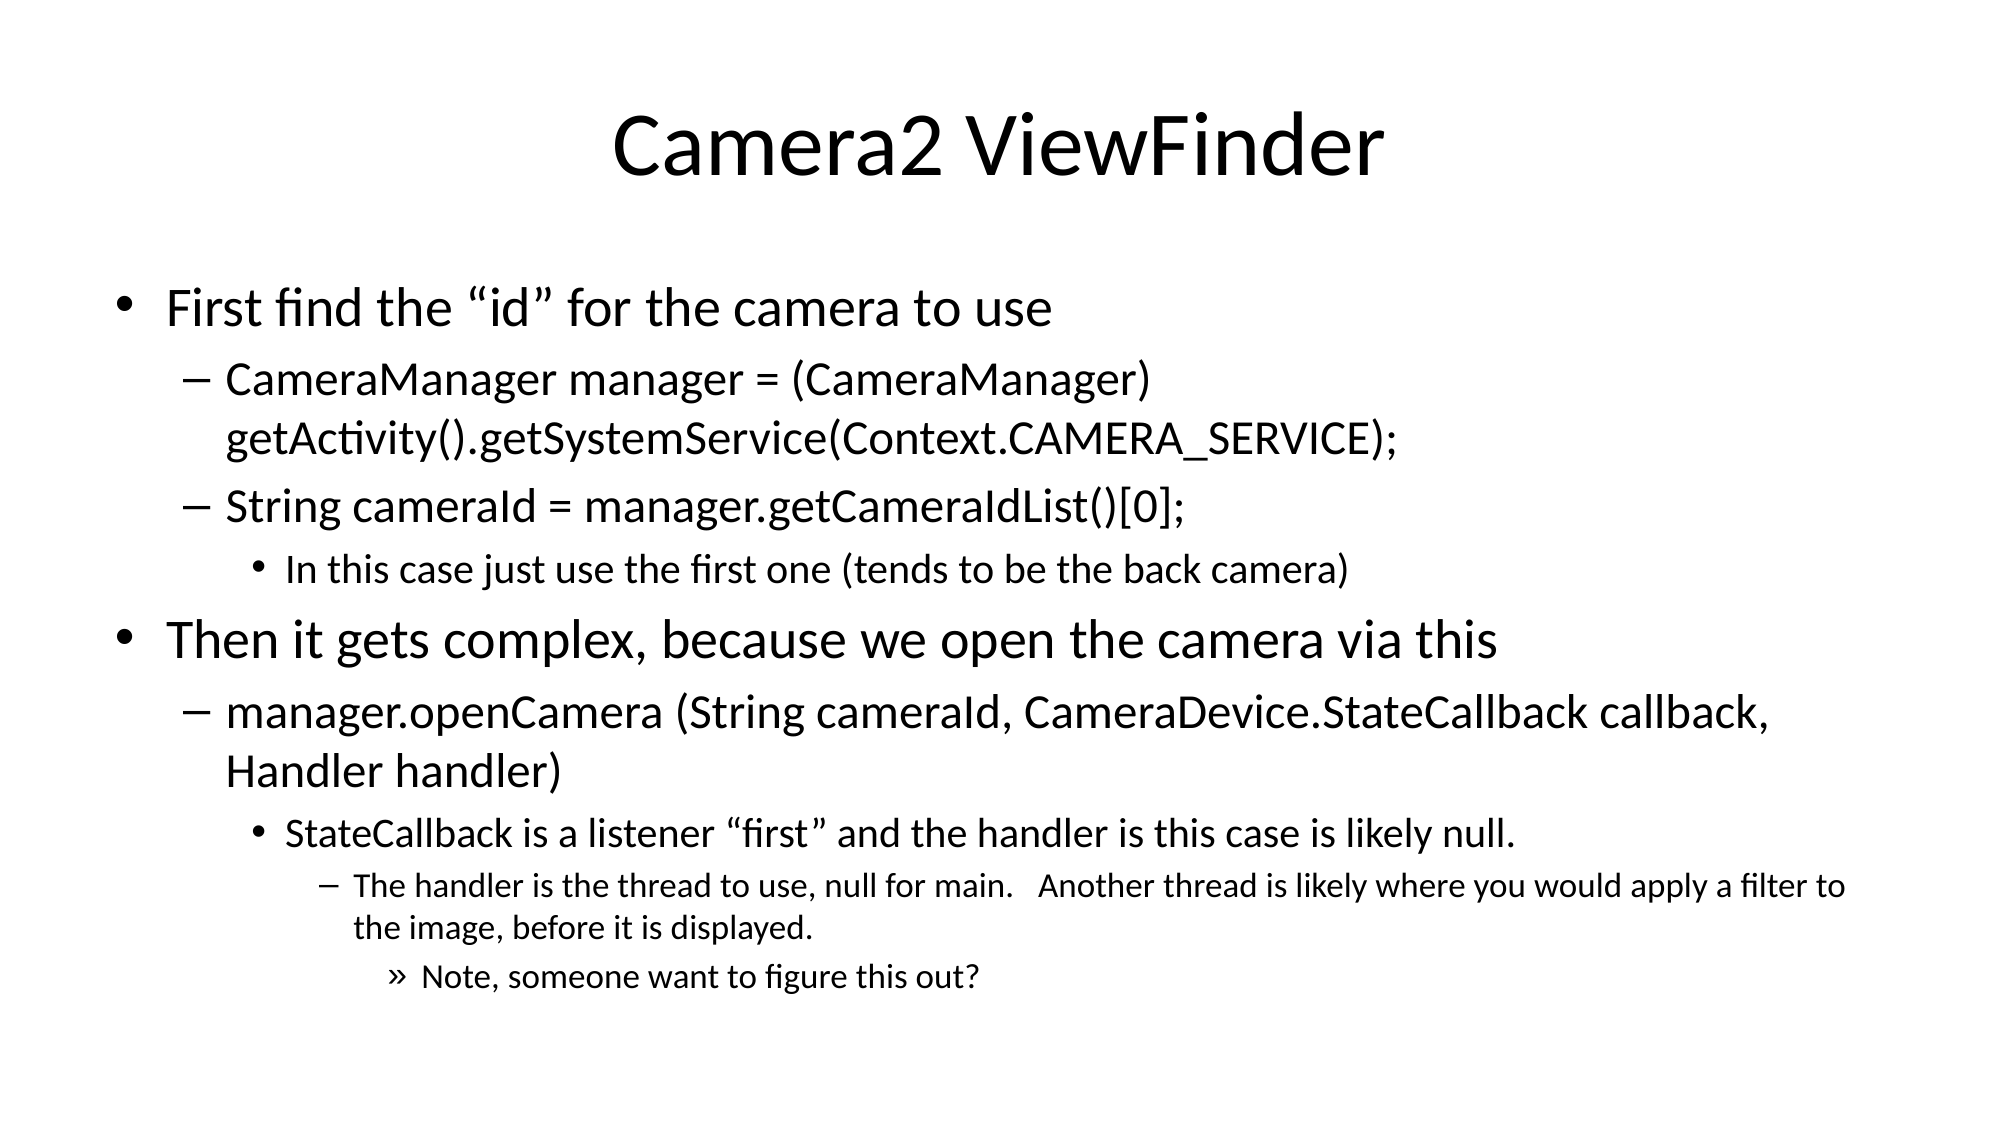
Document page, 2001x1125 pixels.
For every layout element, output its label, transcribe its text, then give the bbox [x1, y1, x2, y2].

list First find the “id” for the camera to use CameraManager manager = (CameraManager) getActivity().getSystemService(Context.CAMERA_SERVICE); String cameraId = manager.getCameraIdList()[0]; In this case just use the first one (tends to be the back camera) Then it gets complex, because we open the camera via this manager.openCamera (String cameraId, CameraDevice.StateCallback callback, Handler handler) StateCallback is a listener “first” and the handler is this case is likely null. The handler is the thread to use, null for main. Another thread is likely where you would apply a filter to the image, before it is displayed. Note, someone want to figure this out? [99, 262, 1900, 1005]
title Camera2 ViewFinder [99, 45, 1900, 233]
